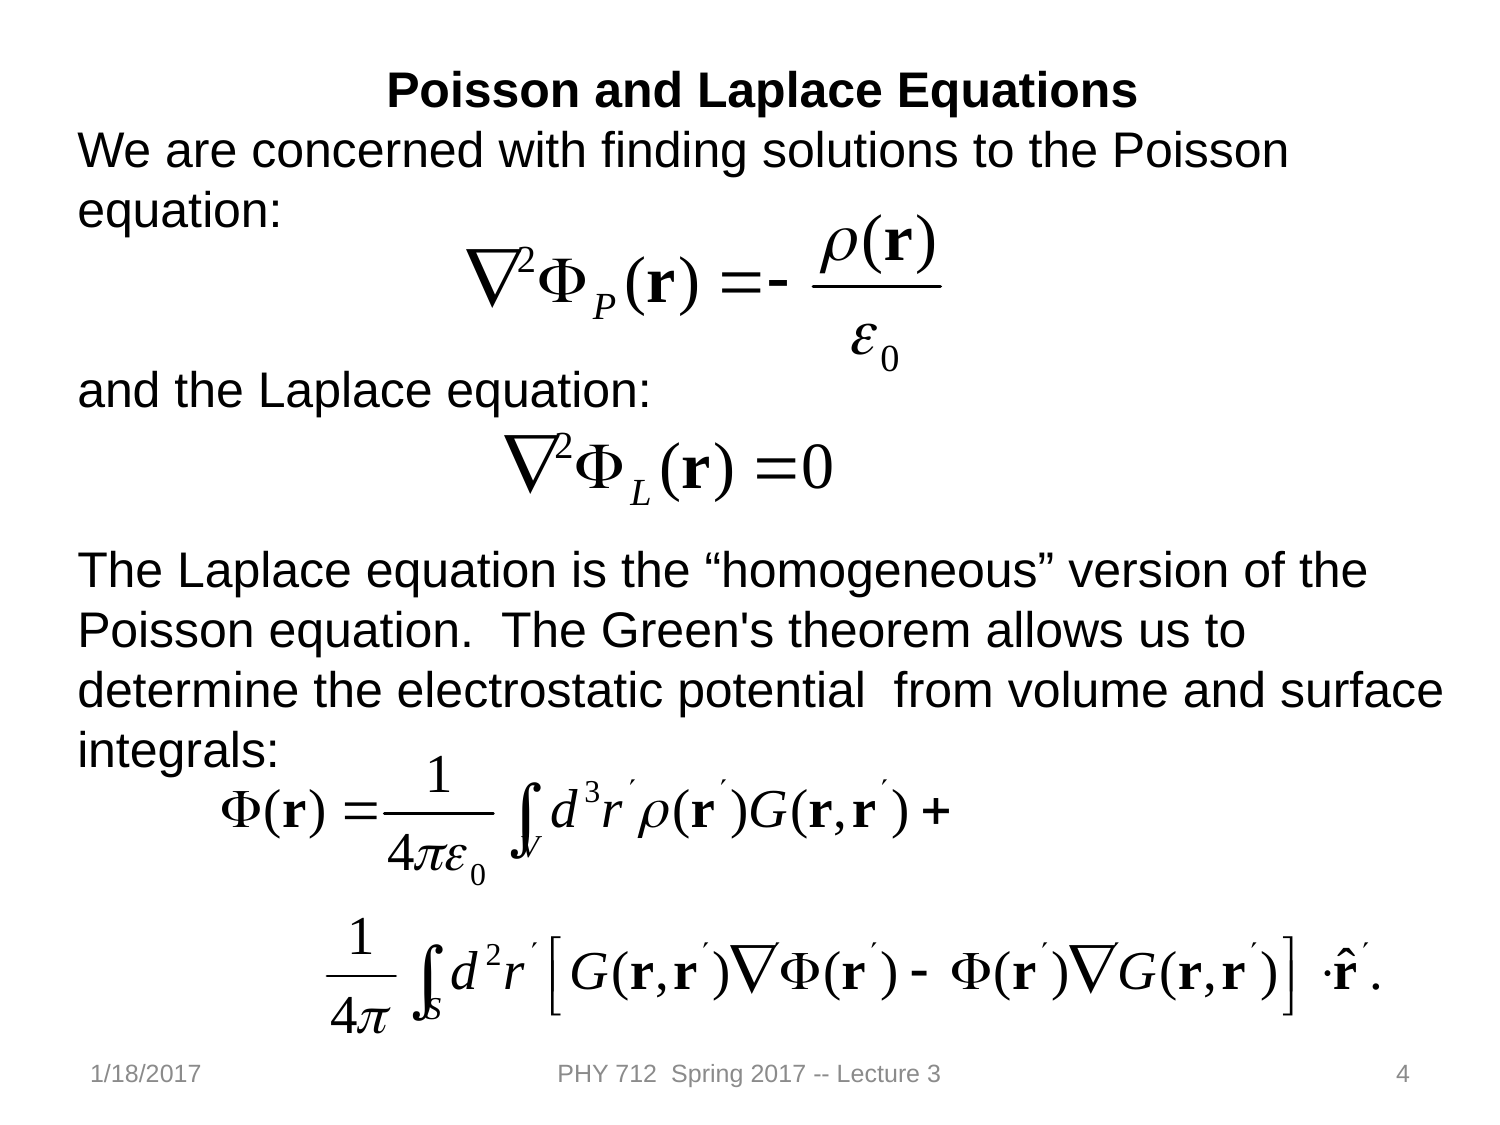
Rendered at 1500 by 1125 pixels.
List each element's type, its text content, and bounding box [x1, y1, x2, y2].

slide_number 4 [1074, 1042, 1425, 1103]
text_box Poisson and Laplace Equations We are concerned with finding solutions to the Poisson equation: and the Laplace equation: The Laplace equation is the “homogeneous” version of the Poisson equation. The Green's theorem allows us to determine the electrostatic potential from volume and surface integrals: [62, 49, 1463, 845]
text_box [215, 741, 1388, 1043]
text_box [462, 199, 951, 384]
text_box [499, 418, 842, 515]
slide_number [75, 1042, 425, 1103]
footer PHY 712 Spring 2017 -- Lecture 3 [512, 1051, 988, 1103]
